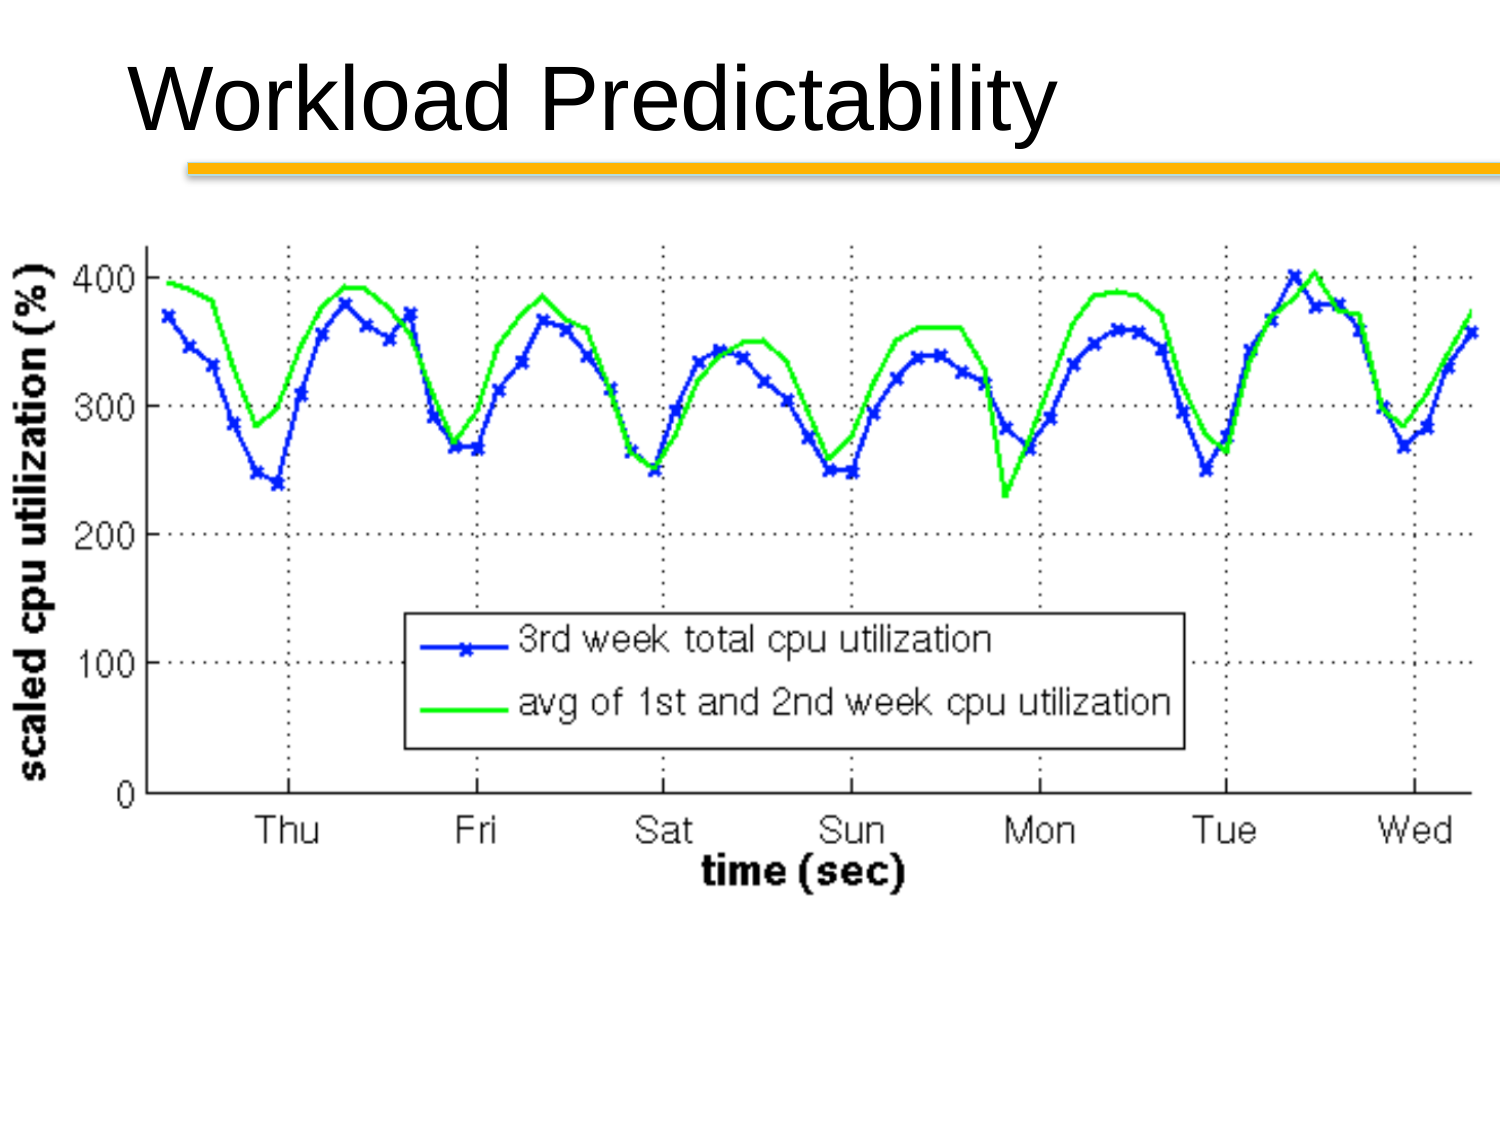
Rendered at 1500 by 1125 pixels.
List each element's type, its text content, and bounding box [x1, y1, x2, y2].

title Workload Predictability [112, 0, 1388, 98]
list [0, 99, 1500, 1027]
